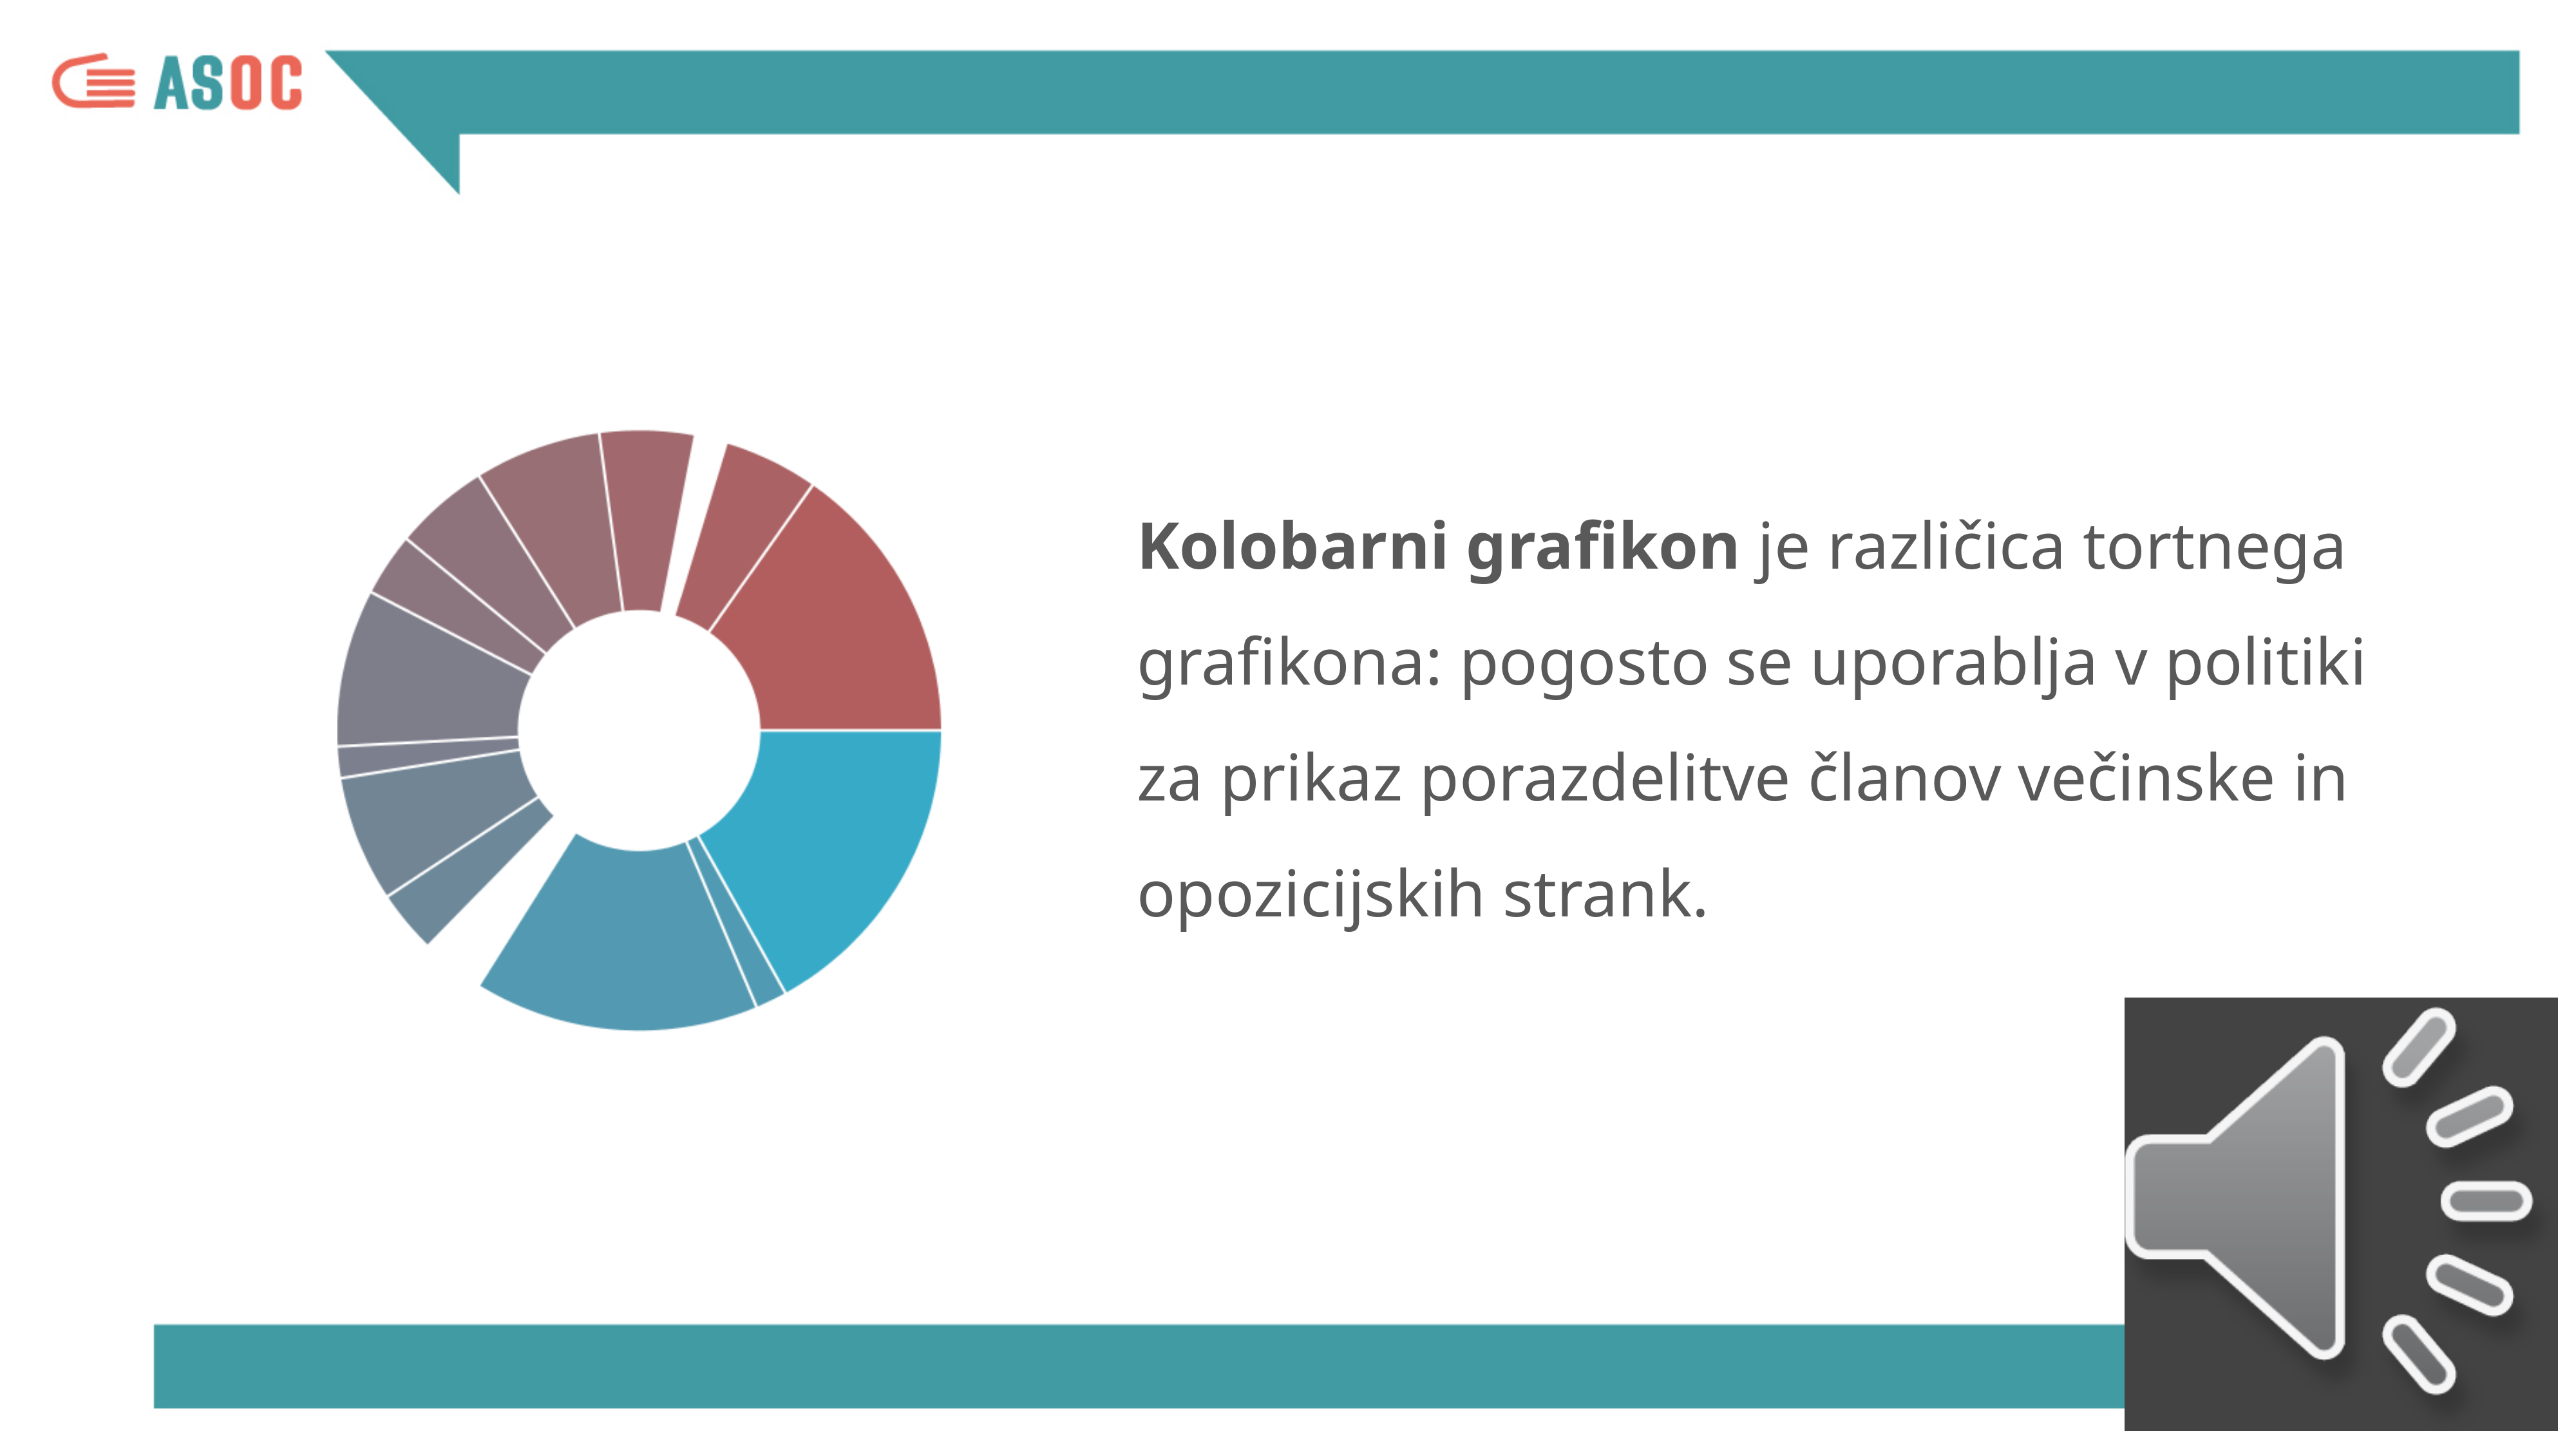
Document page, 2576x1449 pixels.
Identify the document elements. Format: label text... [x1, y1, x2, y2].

text_box Kolobarni grafikon je različica tortnega grafikona: pogosto se uporablja v politiki za prikaz porazdelitve članov večinske in opozicijskih strank. [1127, 461, 2416, 934]
picture [0, 0, 2576, 1449]
